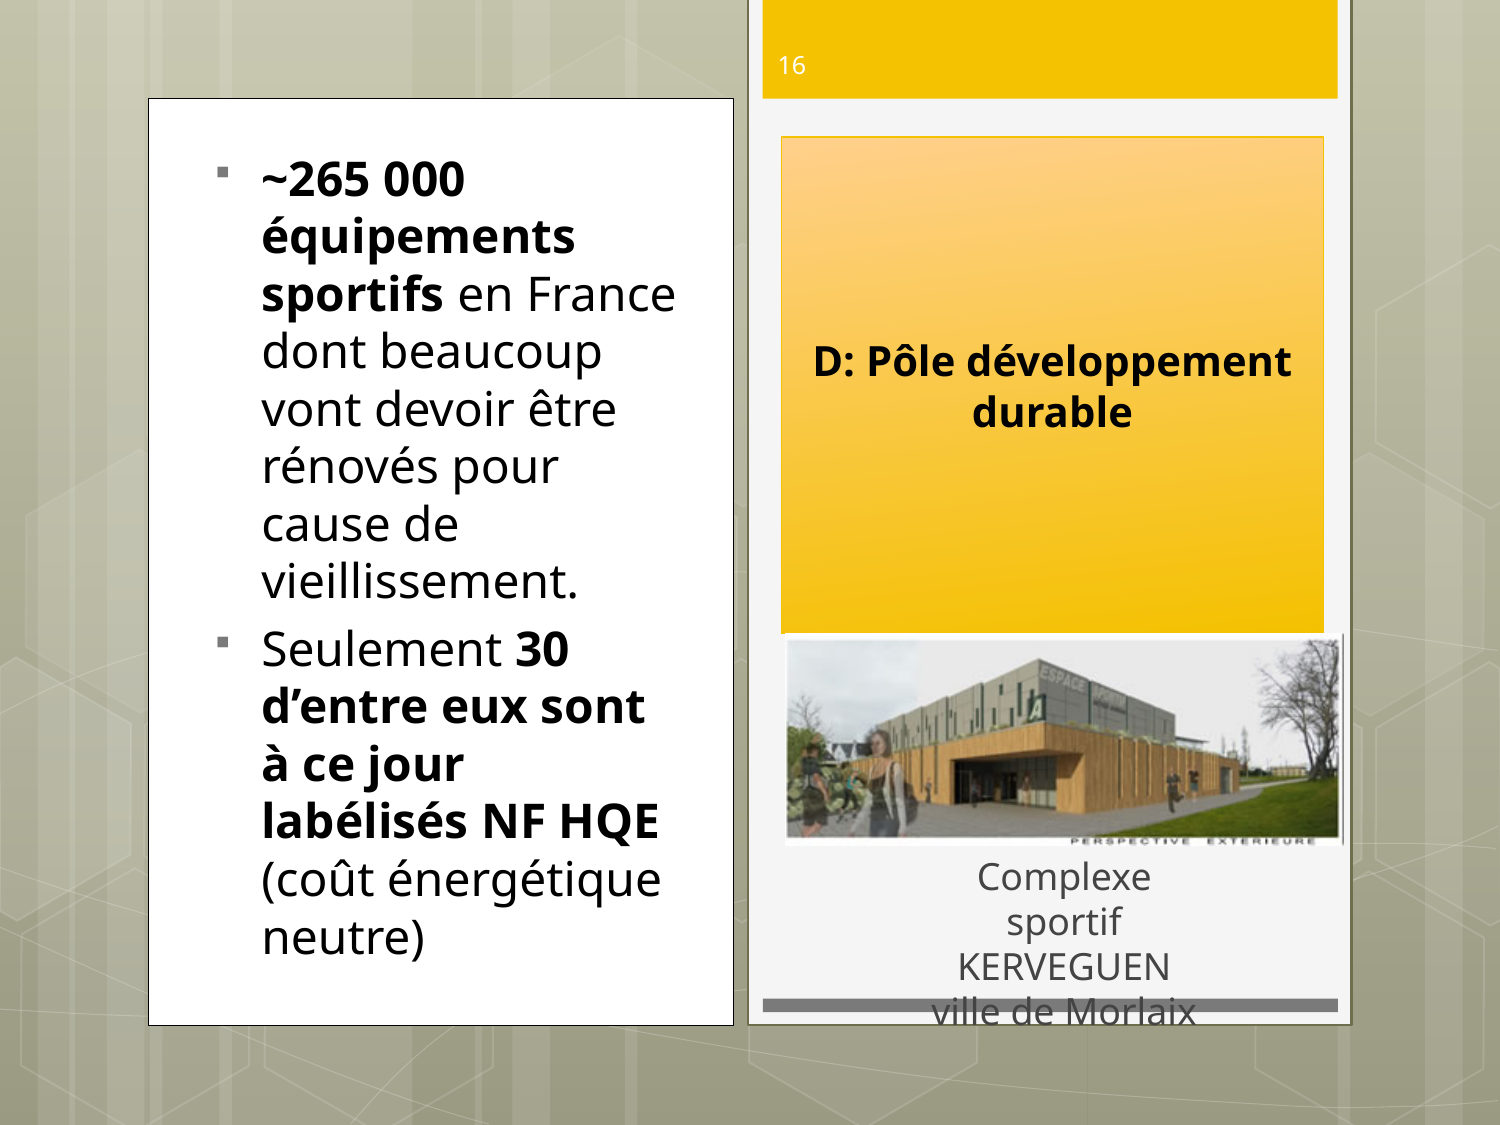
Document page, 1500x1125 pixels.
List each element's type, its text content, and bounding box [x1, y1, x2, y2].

list ~265 000 équipements sportifs en France dont beaucoup vont devoir être rénovés pour cause de vieillissement. Seulement 30 d’entre eux sont à ce jour labélisés NF HQE (coût énergétique neutre) [187, 140, 695, 986]
title D: Pôle développement durable [781, 136, 1324, 634]
text_box Complexe sportif KERVEGUEN ville de Morlaix [906, 855, 1223, 1041]
picture [785, 633, 1344, 846]
slide_number 16 [762, 36, 982, 97]
